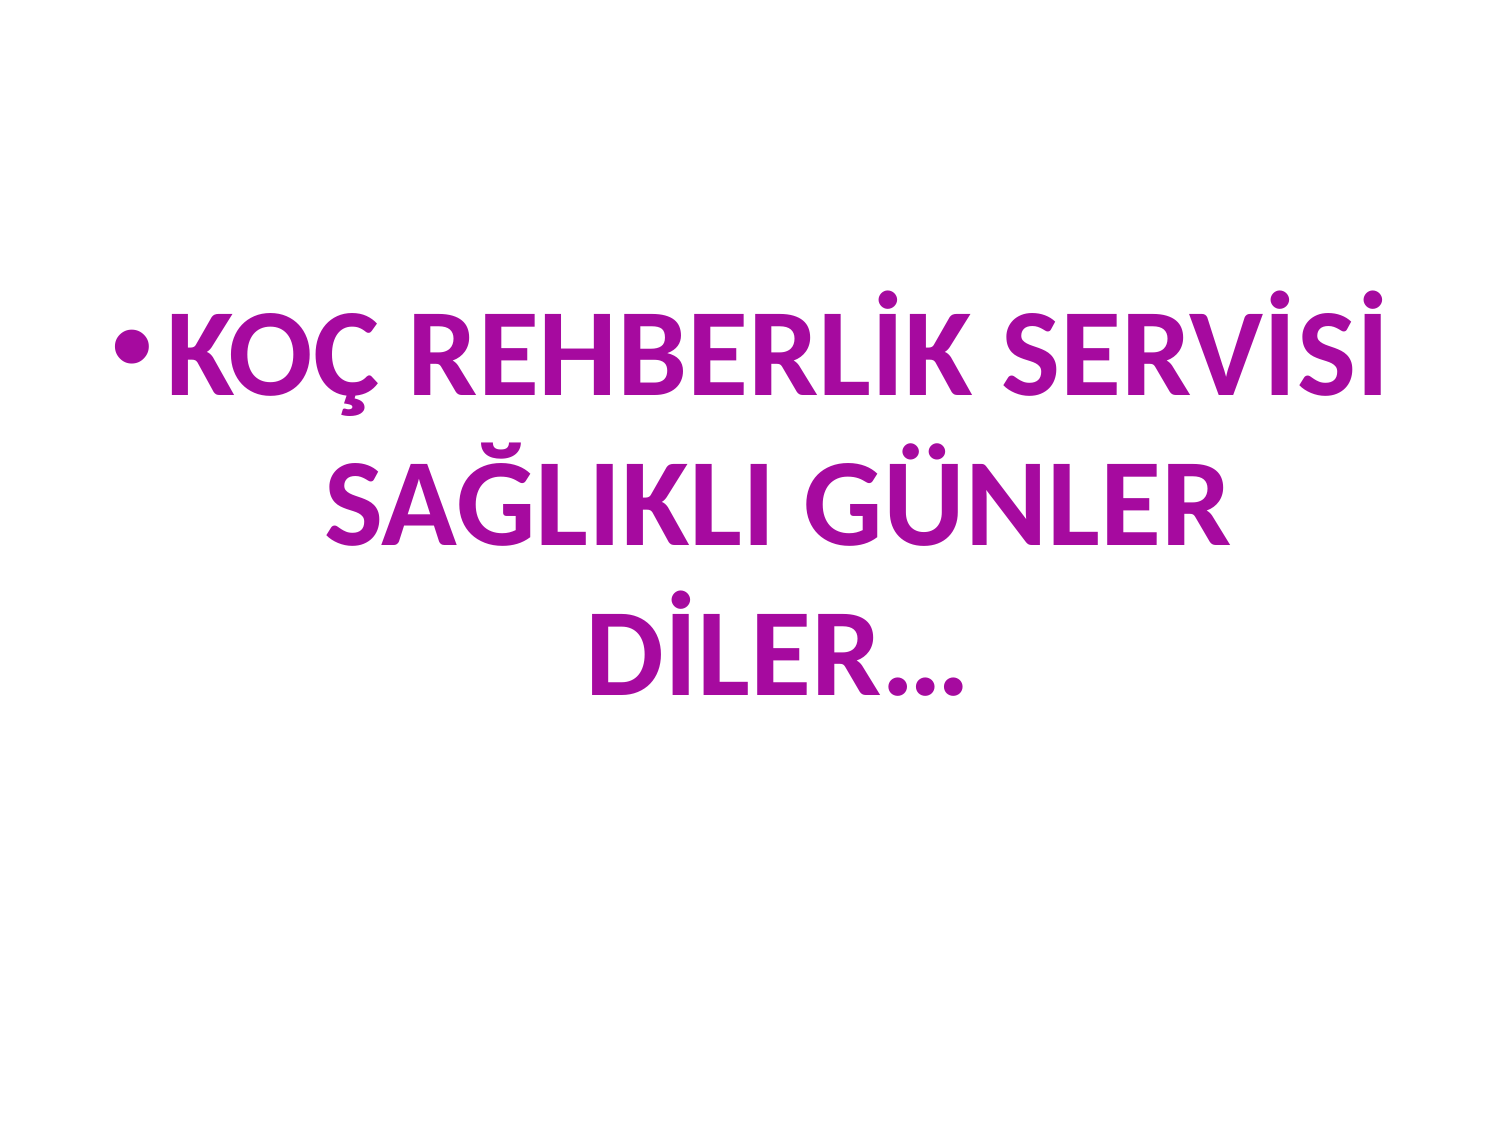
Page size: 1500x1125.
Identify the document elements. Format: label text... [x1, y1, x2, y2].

list KOÇ REHBERLİK SERVİSİ SAĞLIKLI GÜNLER DİLER… [75, 262, 1425, 1005]
